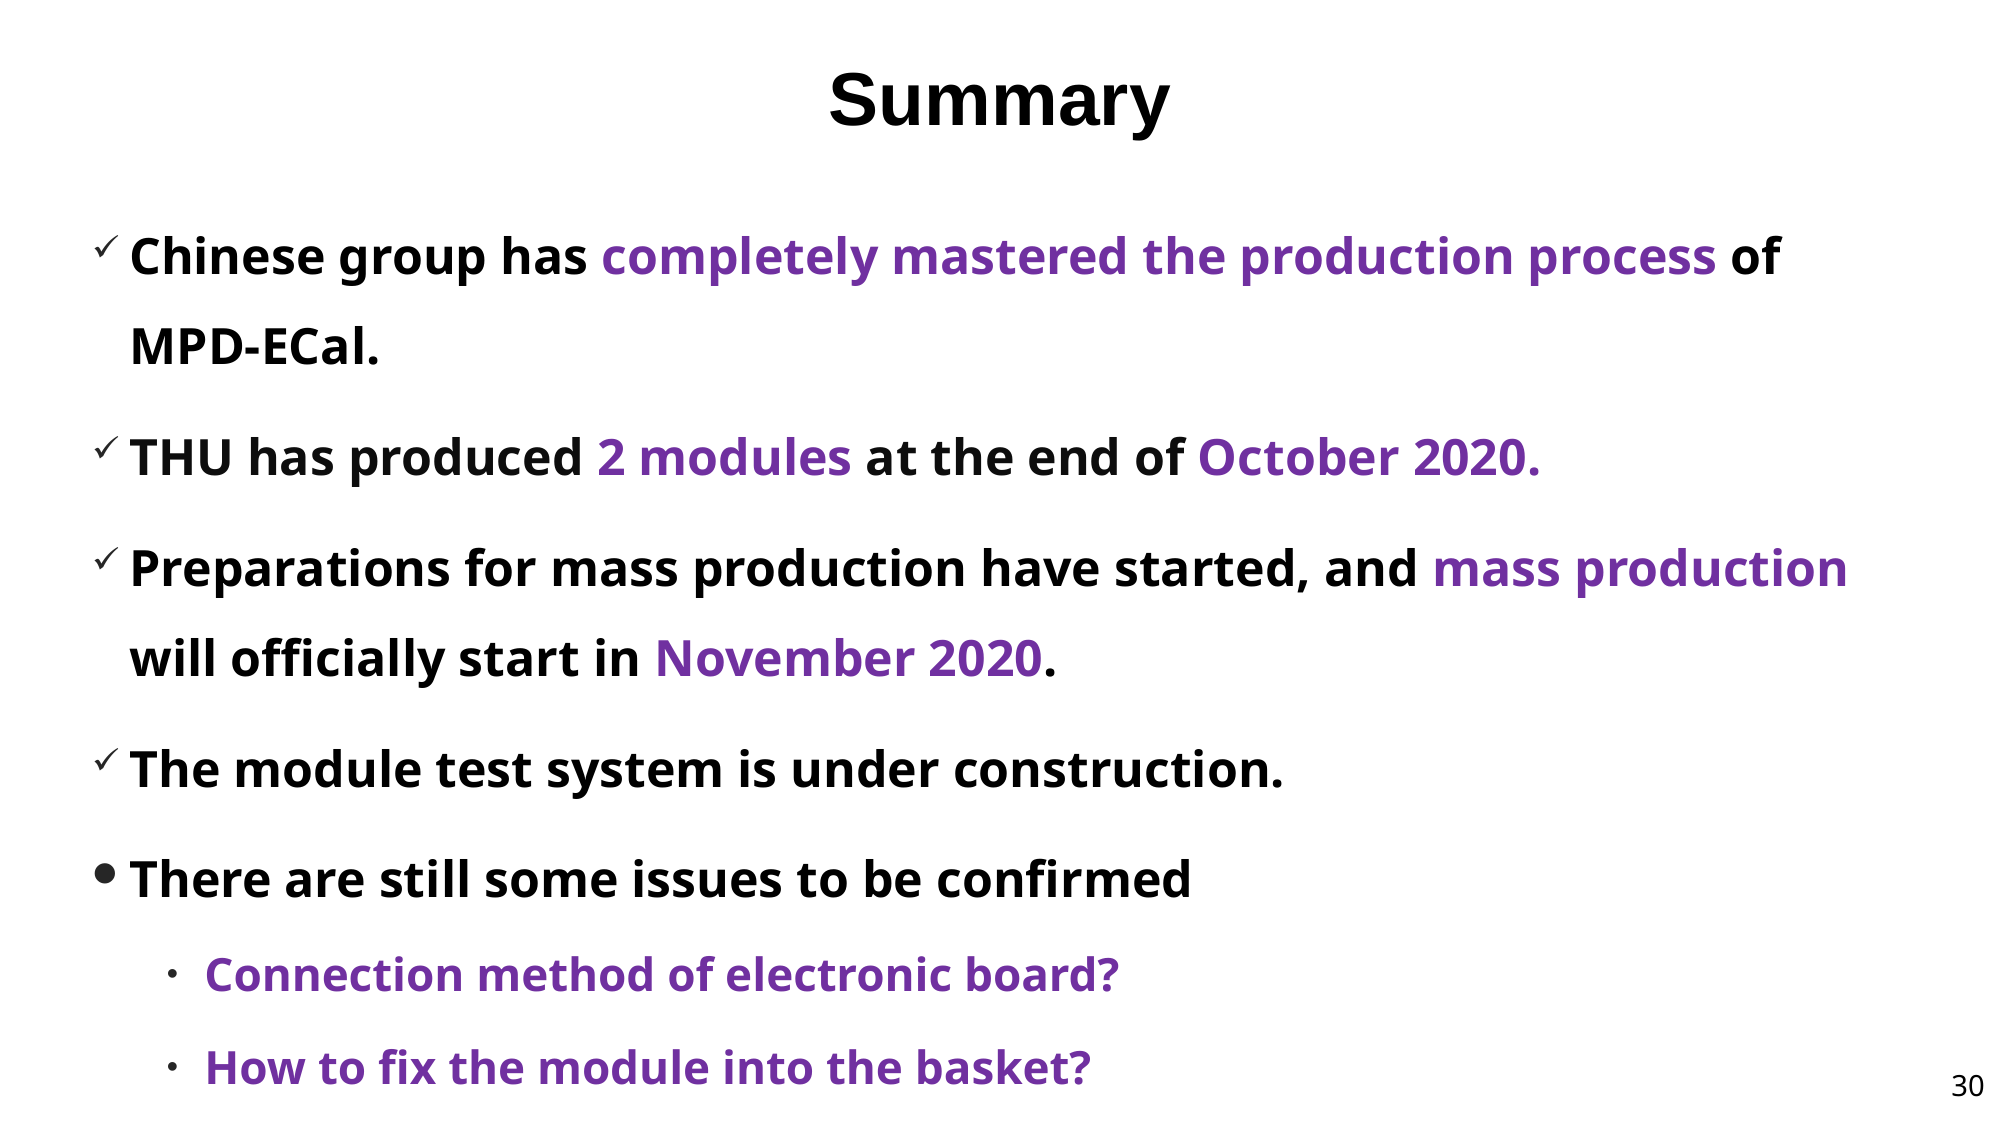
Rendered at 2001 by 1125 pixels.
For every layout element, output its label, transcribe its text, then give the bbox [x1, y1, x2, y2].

title Summary [0, 14, 2000, 188]
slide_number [905, 1056, 1095, 1117]
slide_number 30 [1550, 1056, 2000, 1117]
list Chinese group has completely mastered the production process of MPD-ECal. THU has produced 2 modules at the end of October 2020. Preparations for mass production have started, and mass production will officially start in November 2020. The module test system is under construction. There are still some issues to be confirmed Connection method of electronic board? How to fix the module into the basket? [76, 187, 1924, 1090]
